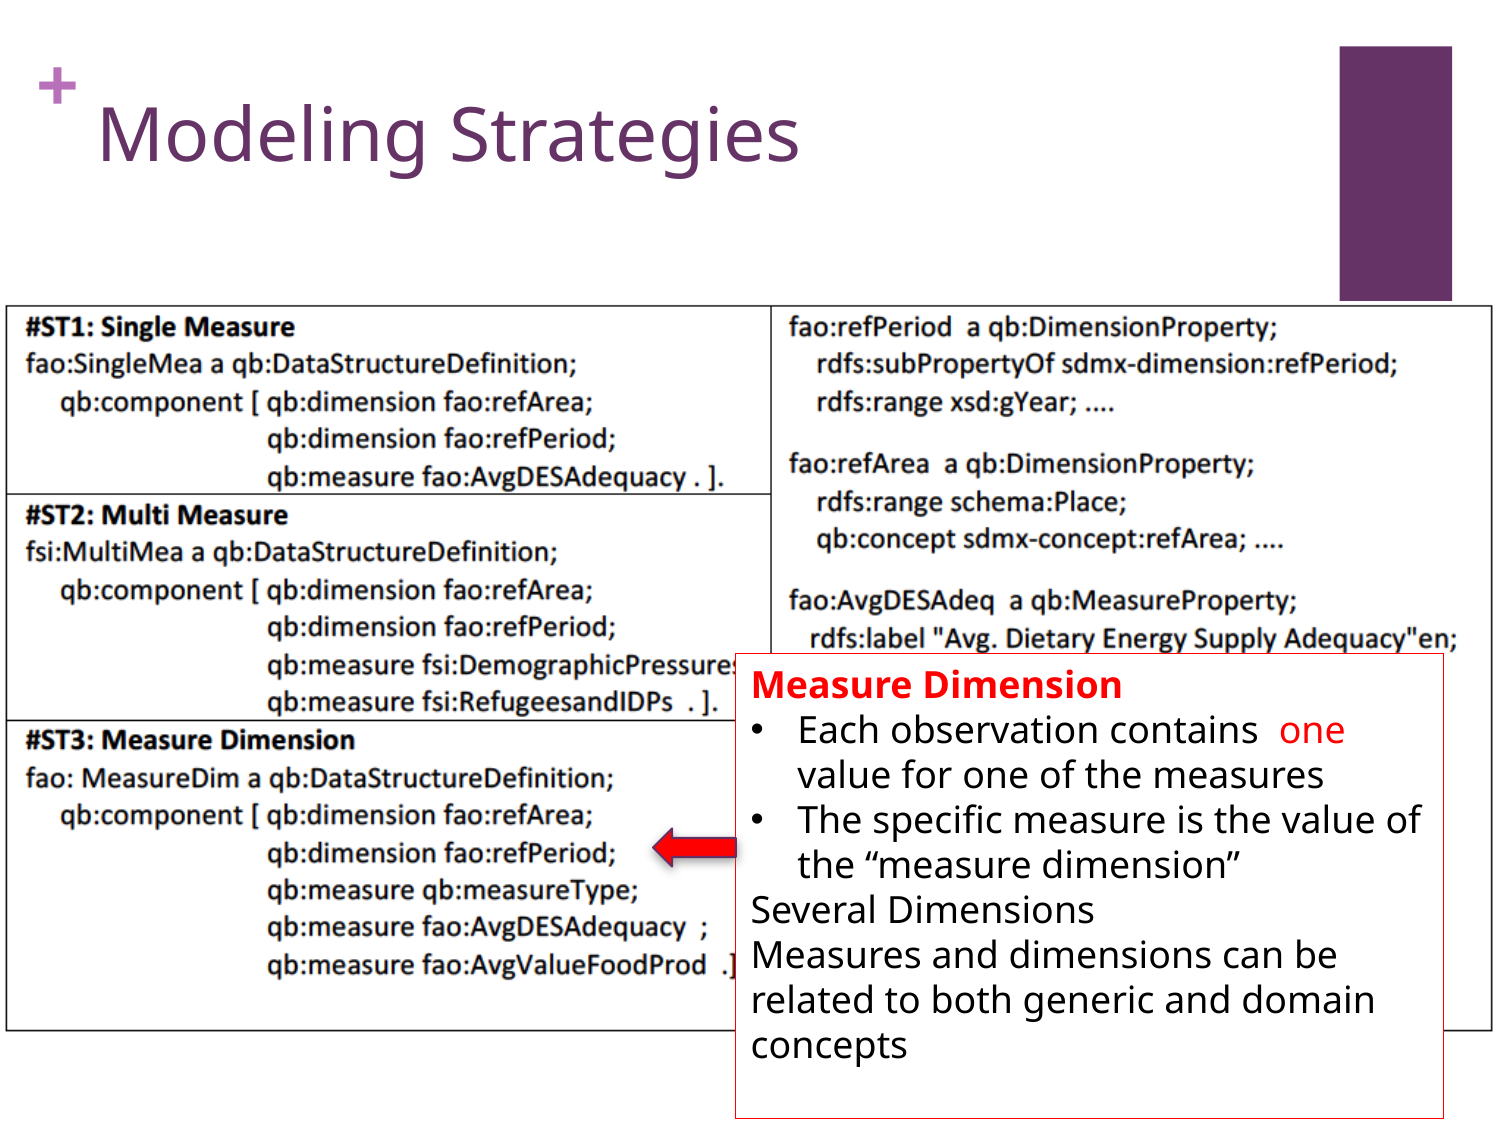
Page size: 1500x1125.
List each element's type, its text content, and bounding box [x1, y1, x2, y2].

text_box Measure Dimension Each observation contains one value for one of the measures The specific measure is the value of the “measure dimension” Several Dimensions Measures and dimensions can be related to both generic and domain concepts [735, 1046, 1444, 1119]
picture [0, 301, 1500, 1037]
title Modeling Strategies [81, 79, 1322, 263]
